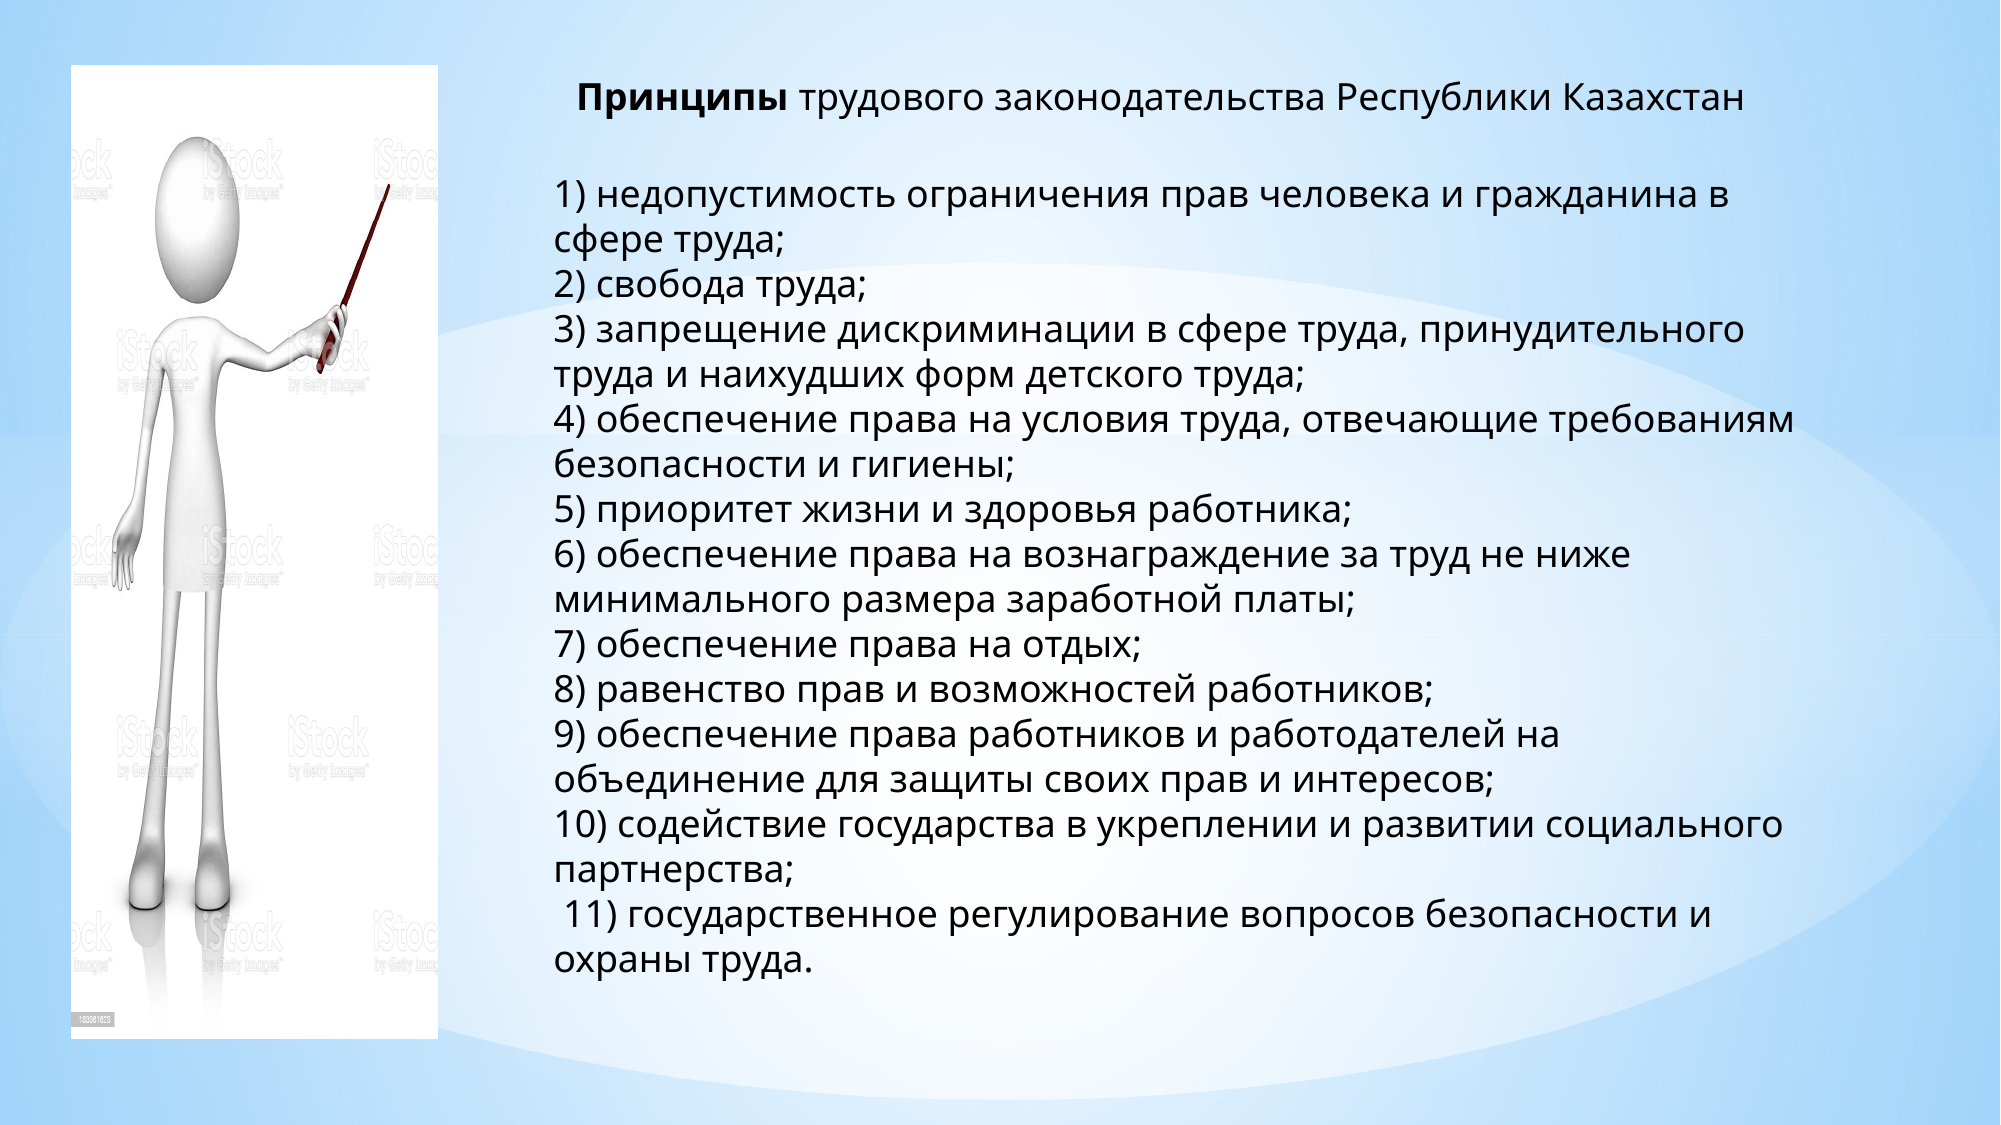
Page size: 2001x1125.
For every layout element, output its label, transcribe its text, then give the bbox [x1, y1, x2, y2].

text_box 1) недопустимость ограничения прав человека и гражданина в сфере труда; 2) свобода труда; 3) запрещение дискриминации в сфере труда, принудительного труда и наихудших форм детского труда; 4) обеспечение права на условия труда, отвечающие требованиям безопасности и гигиены; 5) приоритет жизни и здоровья работника; 6) обеспечение права на вознаграждение за труд не ниже минимального размера заработной платы; 7) обеспечение права на отдых; 8) равенство прав и возможностей работников; 9) обеспечение права работников и работодателей на объединение для защиты своих прав и интересов; 10) содействие государства в укреплении и развитии социального партнерства; 11) государственное регулирование вопросов безопасности и охраны труда. [538, 162, 1814, 1033]
picture [71, 64, 438, 1039]
text_box Принципы трудового законодательства Республики Казахстан [538, 65, 1794, 125]
